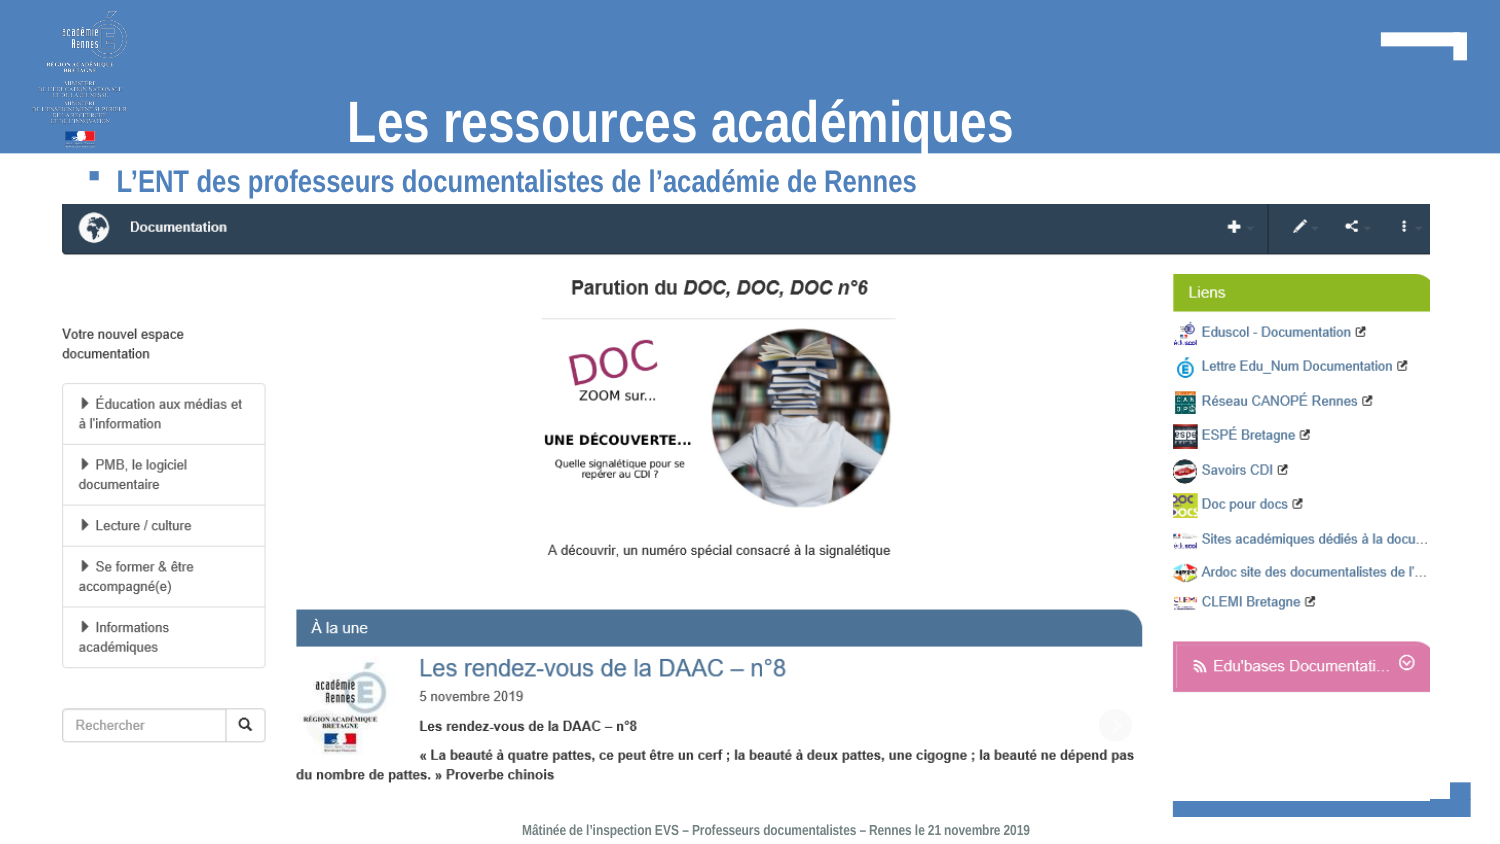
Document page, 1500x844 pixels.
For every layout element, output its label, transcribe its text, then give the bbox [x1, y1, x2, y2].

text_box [1172, 782, 1471, 817]
text_box L’ENT des professeurs documentalistes de l’académie de Rennes [72, 153, 1430, 203]
picture [31, 11, 128, 148]
text_box [0, 0, 1500, 154]
text_box Mâtinée de l’inspection EVS – Professeurs documentalistes – Rennes le 21 novembre 2019 [164, 813, 1388, 844]
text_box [1380, 31, 1468, 61]
picture [58, 204, 1430, 801]
text_box Les ressources académiques [182, 76, 1157, 153]
